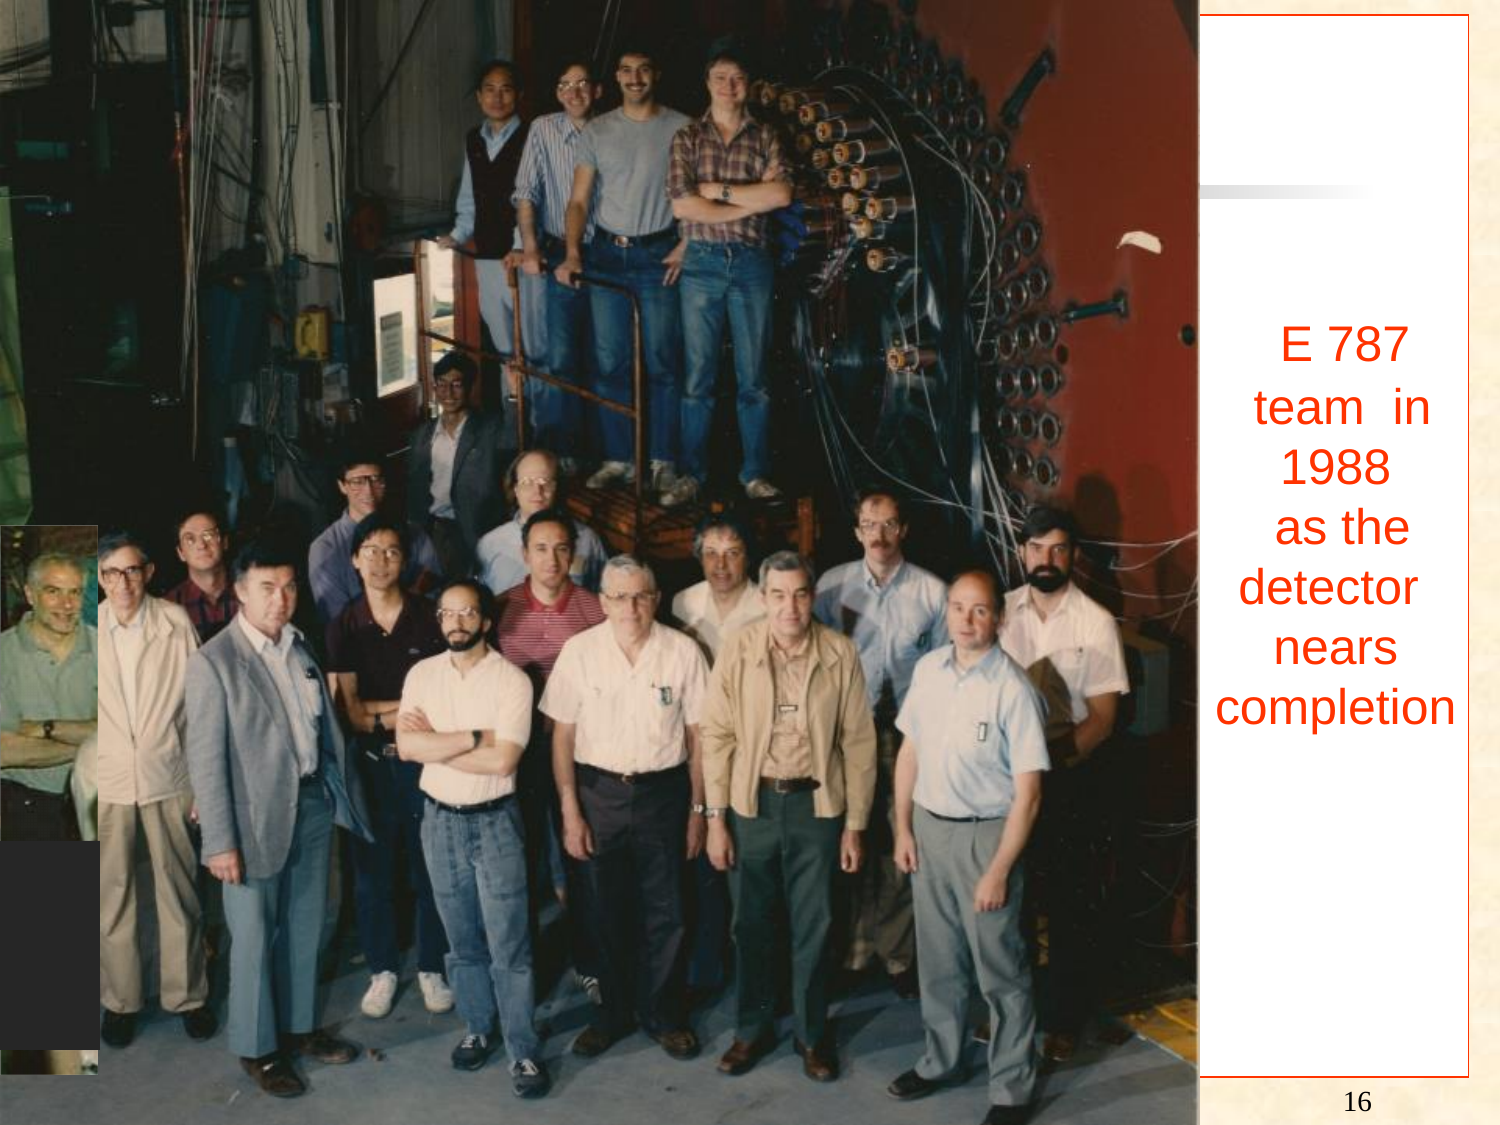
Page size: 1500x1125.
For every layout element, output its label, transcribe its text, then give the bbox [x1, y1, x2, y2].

text_box E 787 team in 1988 as the detector nears completion [1203, 287, 1475, 743]
slide_number 16 [1203, 1074, 1388, 1113]
picture [0, 0, 1500, 1125]
